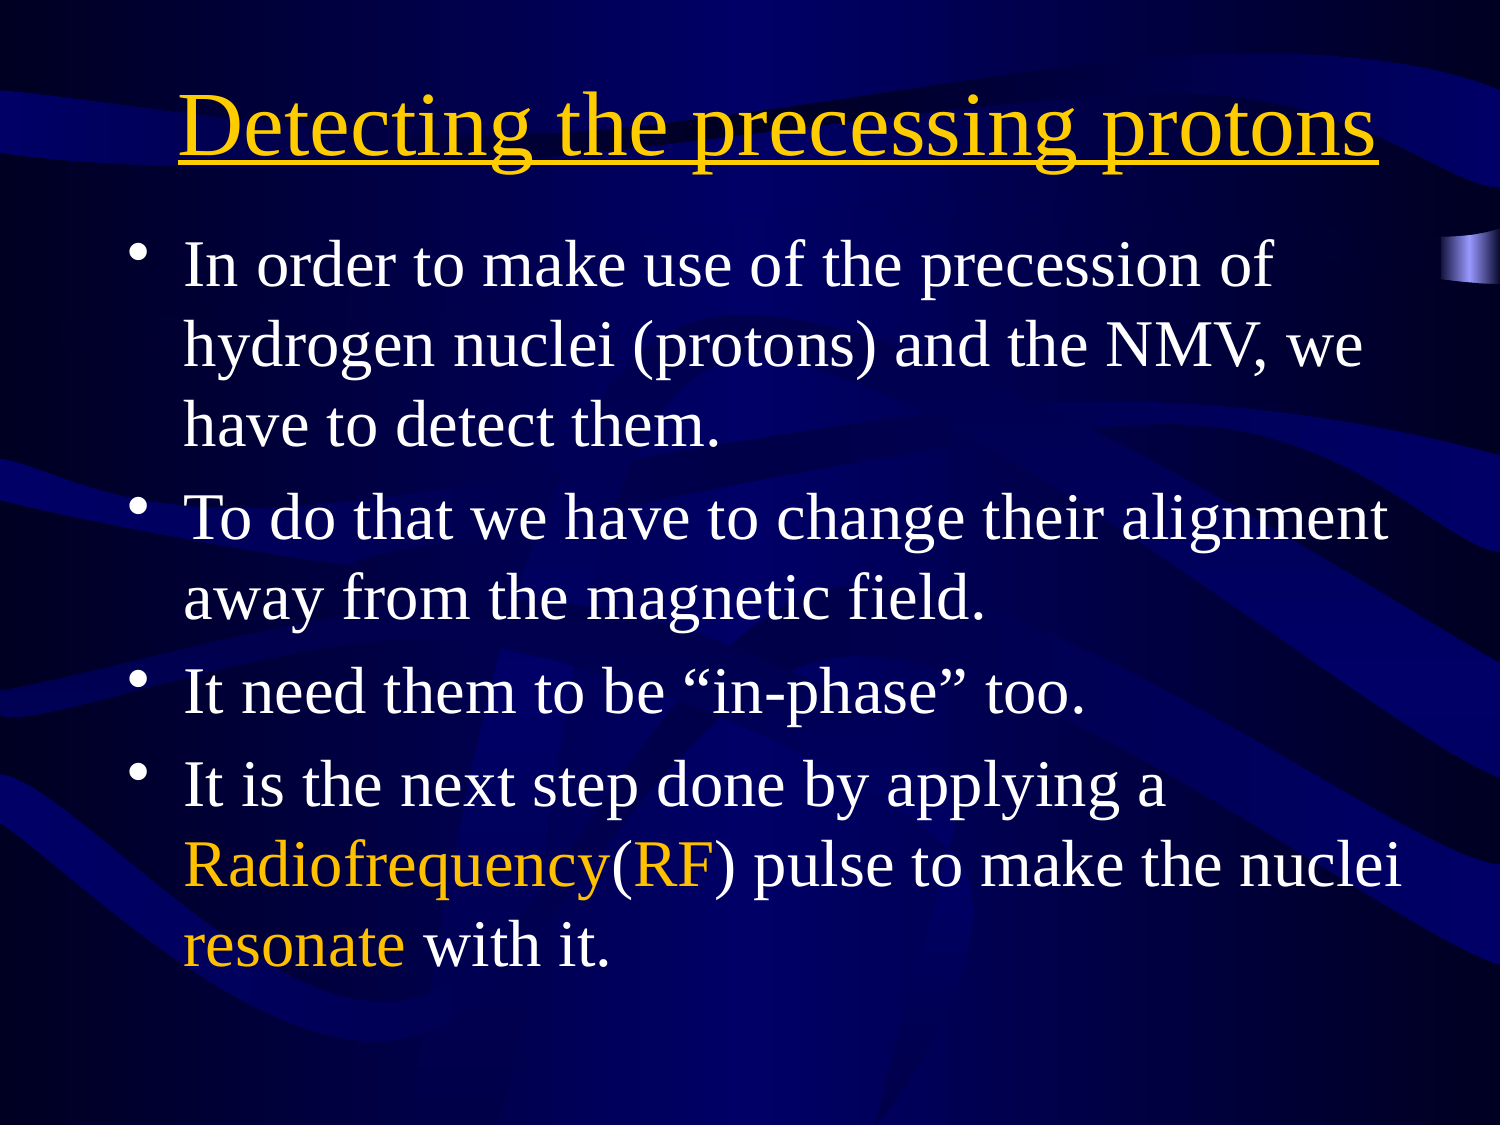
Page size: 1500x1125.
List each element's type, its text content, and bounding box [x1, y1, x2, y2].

list In order to make use of the precession of hydrogen nuclei (protons) and the NMV, we have to detect them. To do that we have to change their alignment away from the magnetic field. It need them to be “in-phase” too. It is the next step done by applying a Radiofrequency(RF) pulse to make the nuclei resonate with it. [112, 212, 1438, 1026]
title Detecting the precessing protons [162, 24, 1438, 212]
